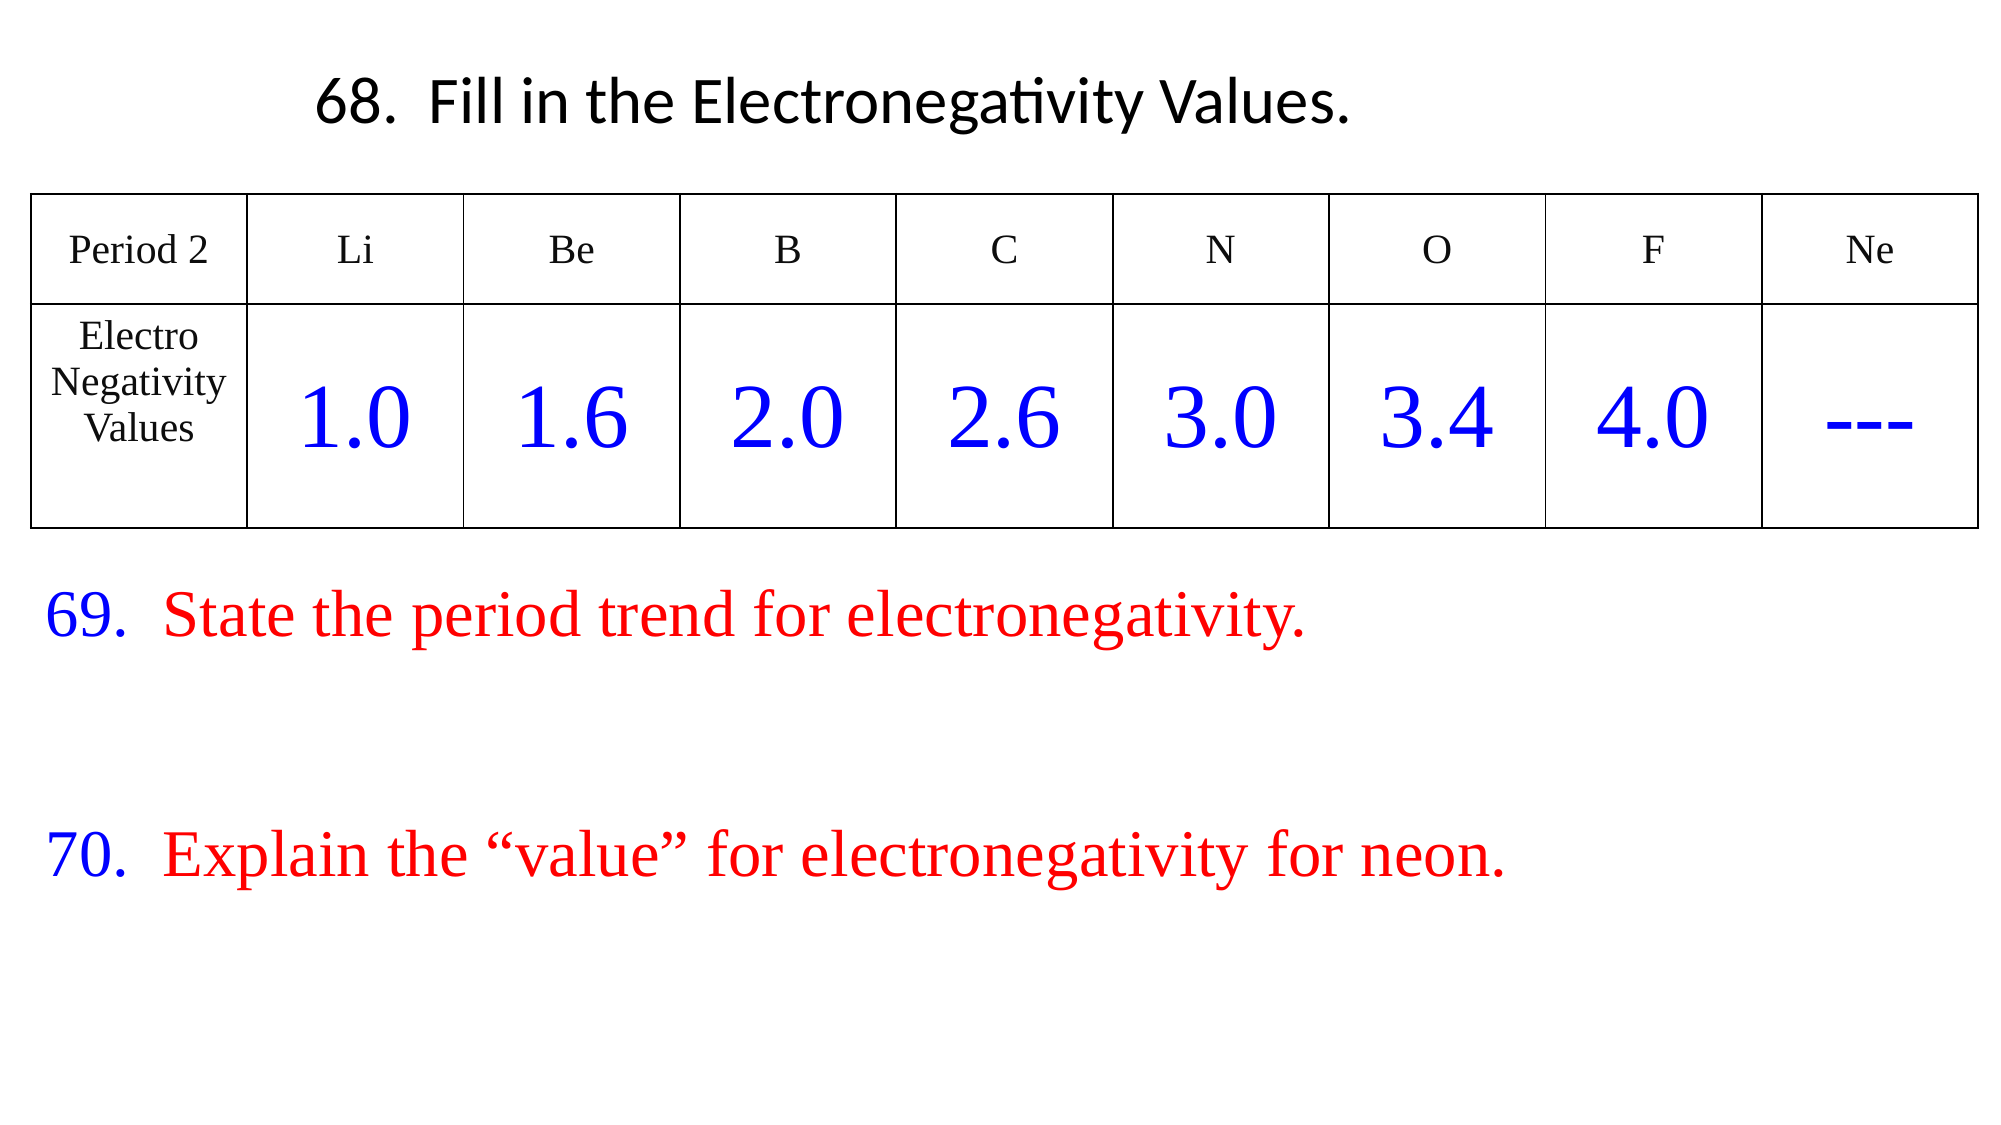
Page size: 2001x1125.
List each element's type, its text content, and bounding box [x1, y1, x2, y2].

table_header F [1546, 195, 1761, 303]
table_cell 3.0 [1114, 305, 1328, 527]
table_header Li [248, 195, 463, 303]
table_cell 2.0 [681, 305, 895, 527]
table_header C [897, 195, 1112, 303]
table_cell --- [1763, 305, 1977, 527]
table_header O [1330, 195, 1545, 303]
table_cell 3.4 [1330, 305, 1545, 527]
table_cell Electro Negativity Values [32, 305, 246, 527]
table_cell 1.6 [464, 305, 679, 527]
table_header B [681, 195, 895, 303]
table_cell 2.6 [897, 305, 1112, 527]
table_header Be [464, 195, 679, 303]
table_header N [1114, 195, 1328, 303]
text_box 69. State the period trend for electronegativity. 70. Explain the “value” for electronegativity for neon. [30, 562, 1979, 897]
table_cell 4.0 [1546, 305, 1761, 527]
text_box 68. Fill in the Electronegativity Values. [300, 49, 1700, 193]
table_header Ne [1763, 195, 1977, 303]
table_cell 1.0 [248, 305, 463, 527]
table_header Period 2 [32, 195, 246, 303]
